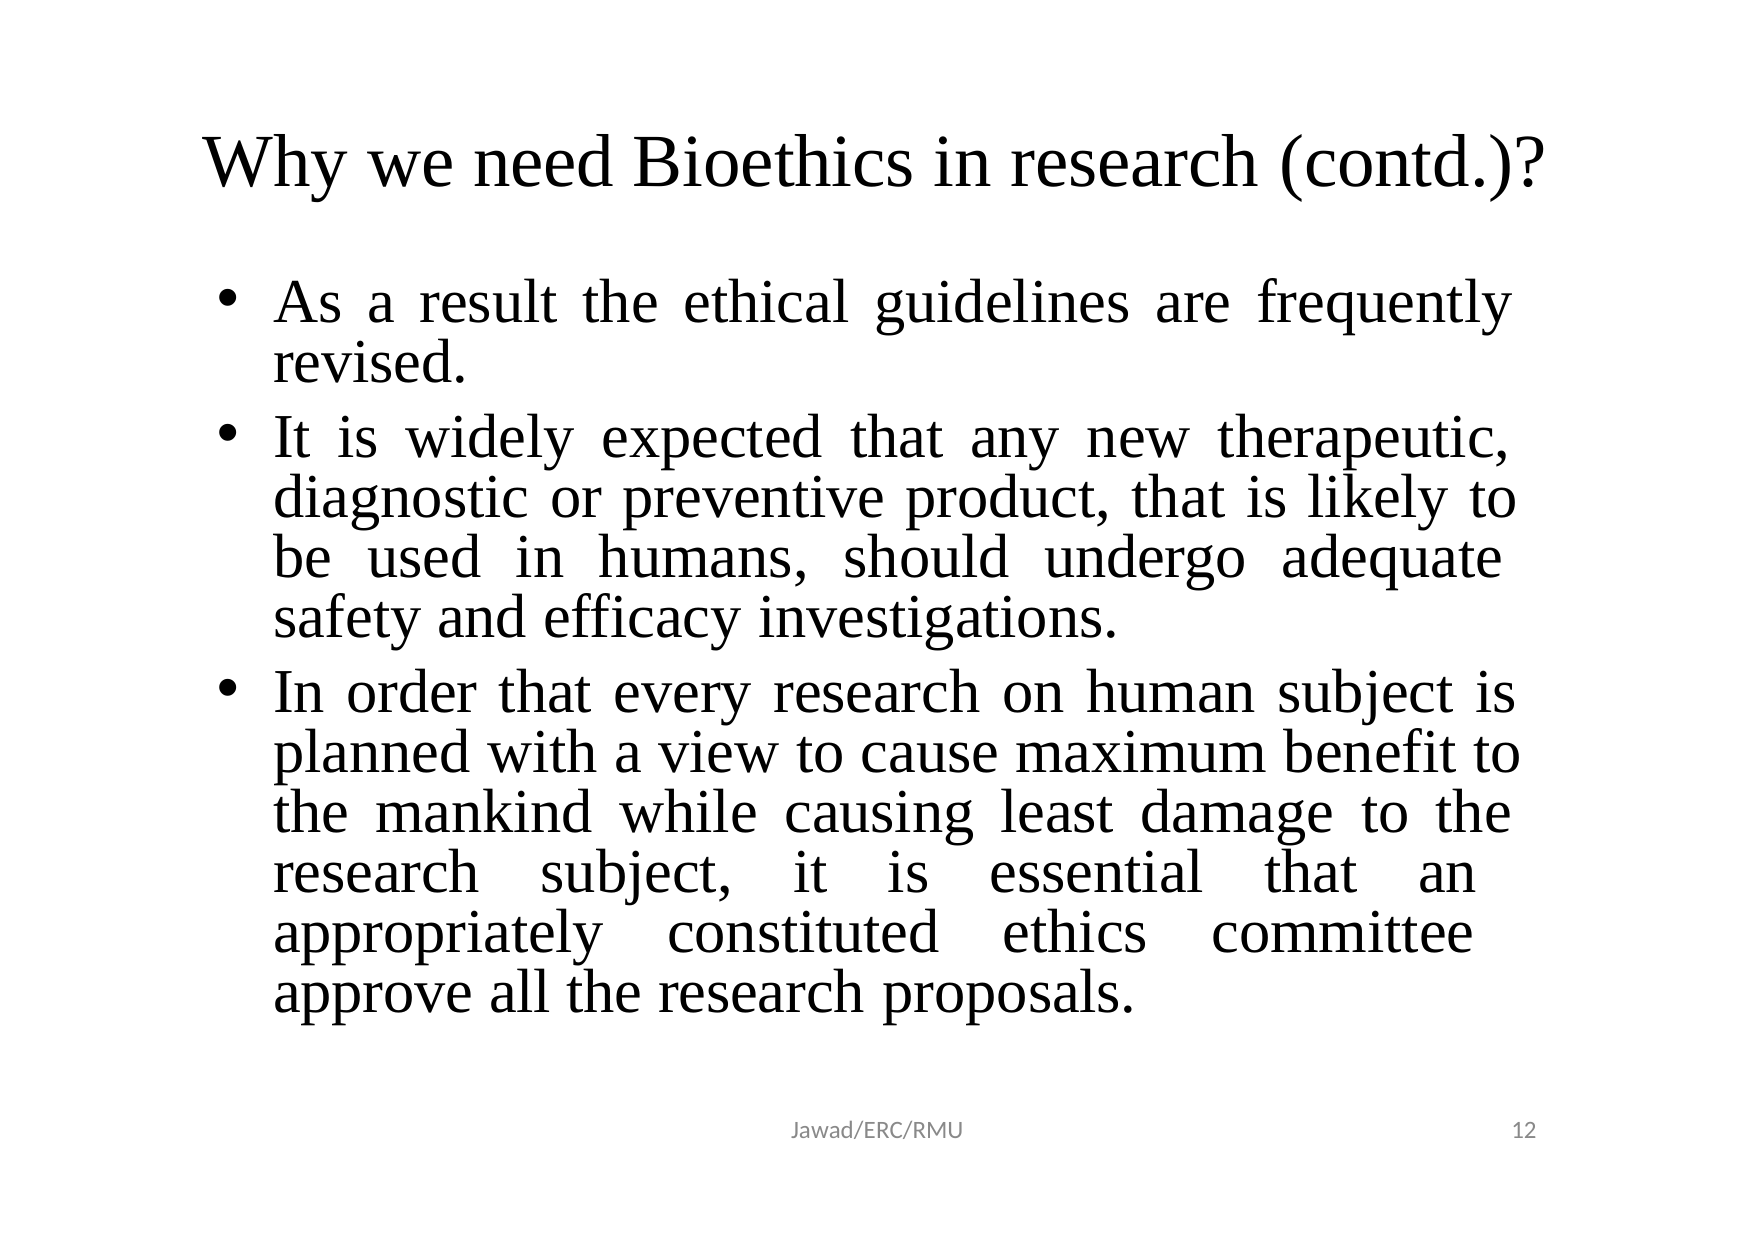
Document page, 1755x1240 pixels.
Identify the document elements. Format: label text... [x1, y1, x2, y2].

text_box As a result the ethical guidelines are frequently revised. It is widely expected that any new therapeutic, diagnostic or preventive product, that is likely to be used in humans, should undergo adequate safety and efficacy investigations. In order that every research on human subject is planned with a view to cause maximum benefit to the mankind while causing least damage to the research subject, it is essential that an appropriately constituted ethics committee approve all the research proposals. [214, 257, 1539, 1025]
footer Jawad/ERC/RMU [788, 1117, 965, 1240]
slide_number 10 [1504, 1117, 1544, 1240]
title Why we need Bioethics in research (contd.)? [200, 109, 1553, 319]
